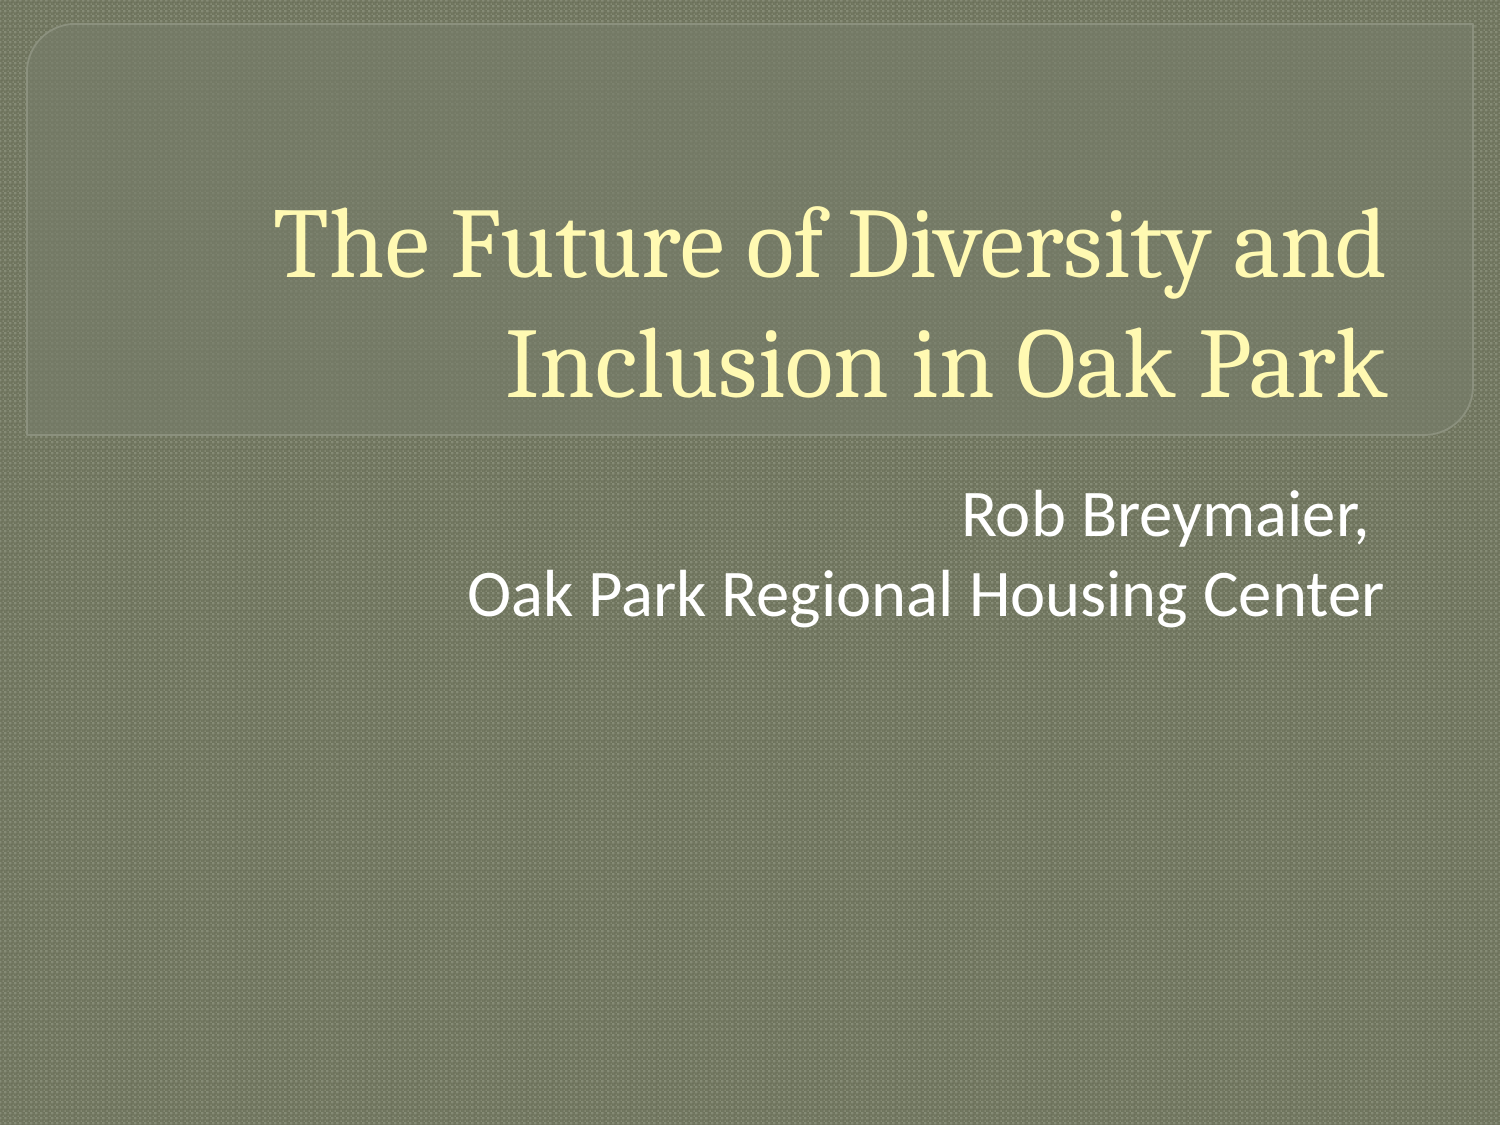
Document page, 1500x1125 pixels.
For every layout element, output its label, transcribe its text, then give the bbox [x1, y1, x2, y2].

subtitle Rob Breymaier, Oak Park Regional Housing Center [350, 462, 1427, 750]
title The Future of Diversity and Inclusion in Oak Park [76, 62, 1427, 425]
